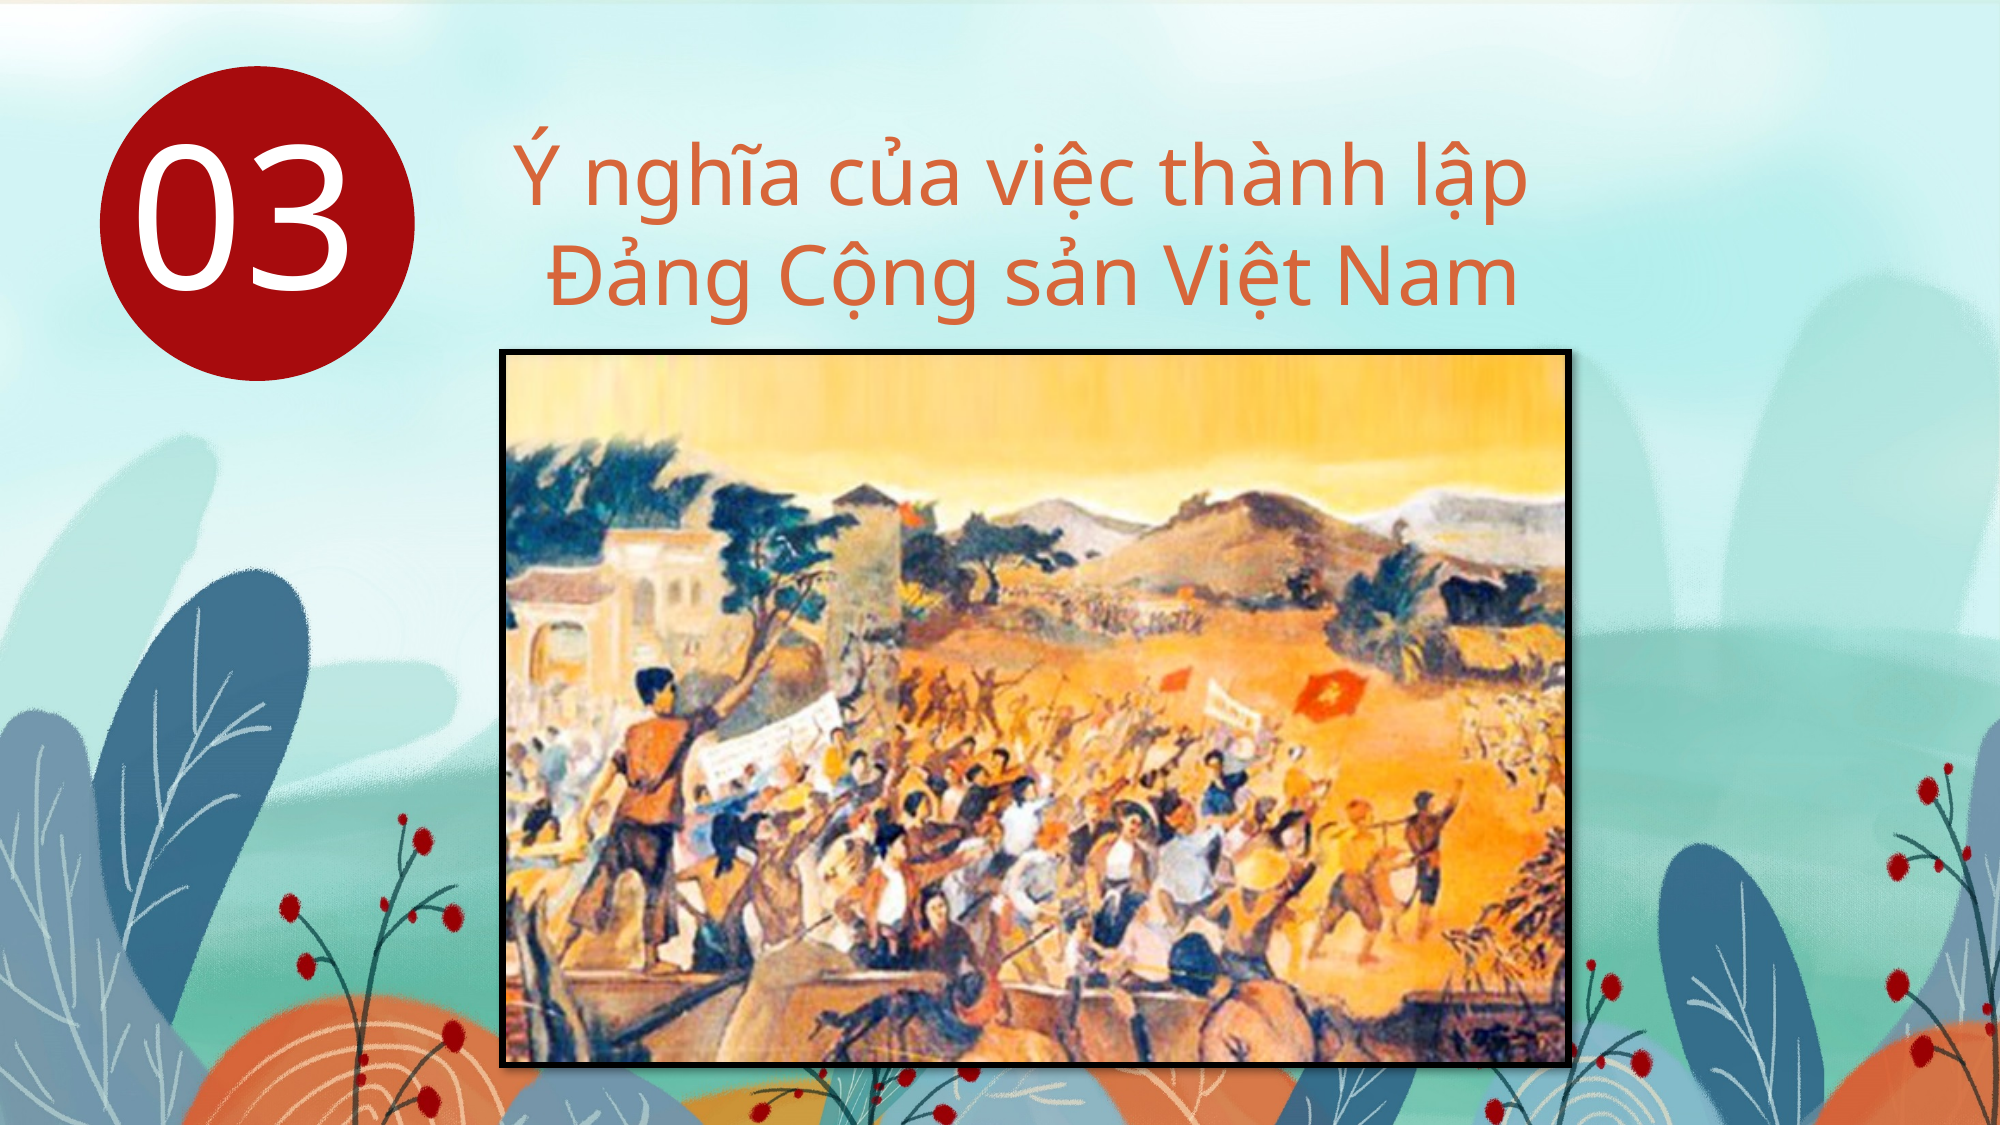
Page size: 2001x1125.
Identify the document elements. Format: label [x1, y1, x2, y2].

picture [0, 0, 2000, 1125]
text_box [99, 66, 415, 381]
